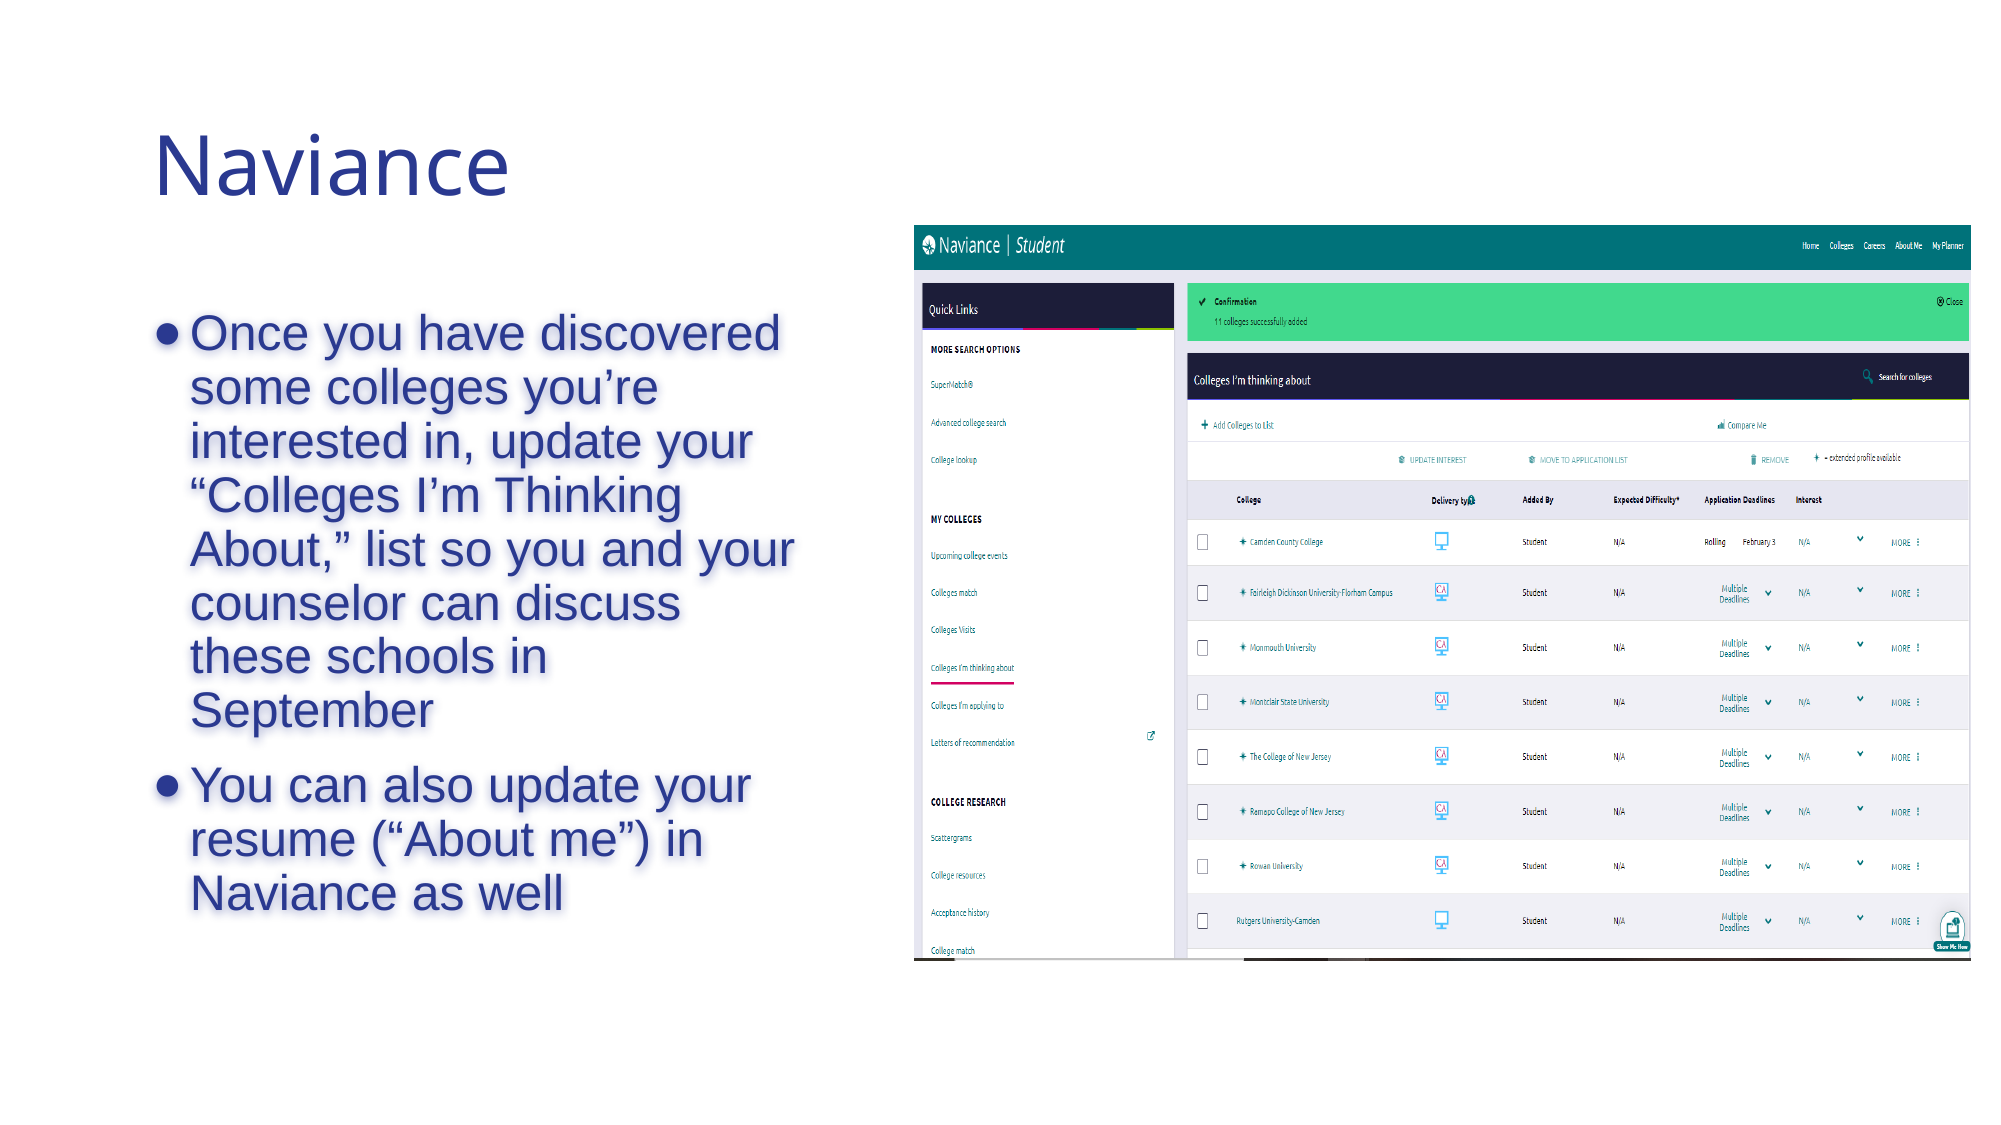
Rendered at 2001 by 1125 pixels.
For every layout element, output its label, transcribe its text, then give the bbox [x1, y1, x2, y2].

picture [913, 225, 1971, 962]
list Once you have discovered some colleges you’re interested in, update your “Colleges I’m Thinking About,” list so you and your counselor can discuss these schools in September You can also update your resume (“About me”) in Naviance as well [137, 299, 821, 1014]
title Naviance [137, 59, 1863, 278]
